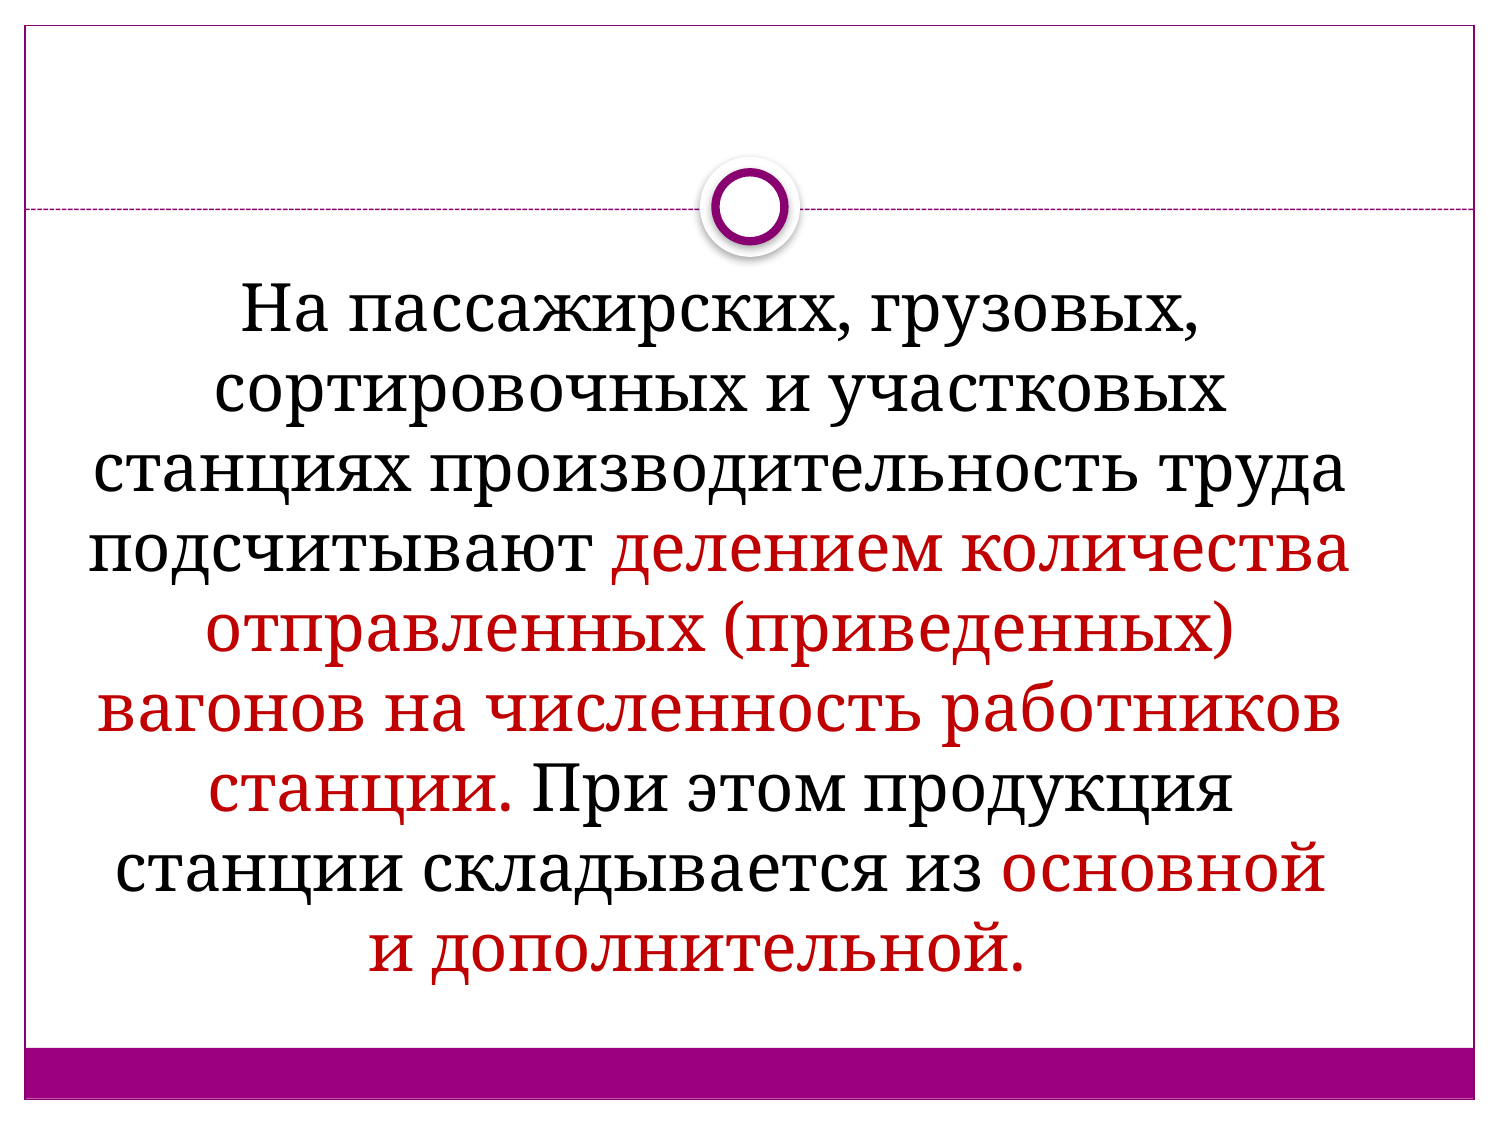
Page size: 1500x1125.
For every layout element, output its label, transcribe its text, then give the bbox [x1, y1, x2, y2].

text_box На пассажирских, грузовых, сортировочных и участковых станциях производительность труда подсчитывают делением количества отправленных (приведенных) вагонов на численность работников станции. При этом продукция станции складывается из основной и дополнительной. [70, 257, 1372, 993]
